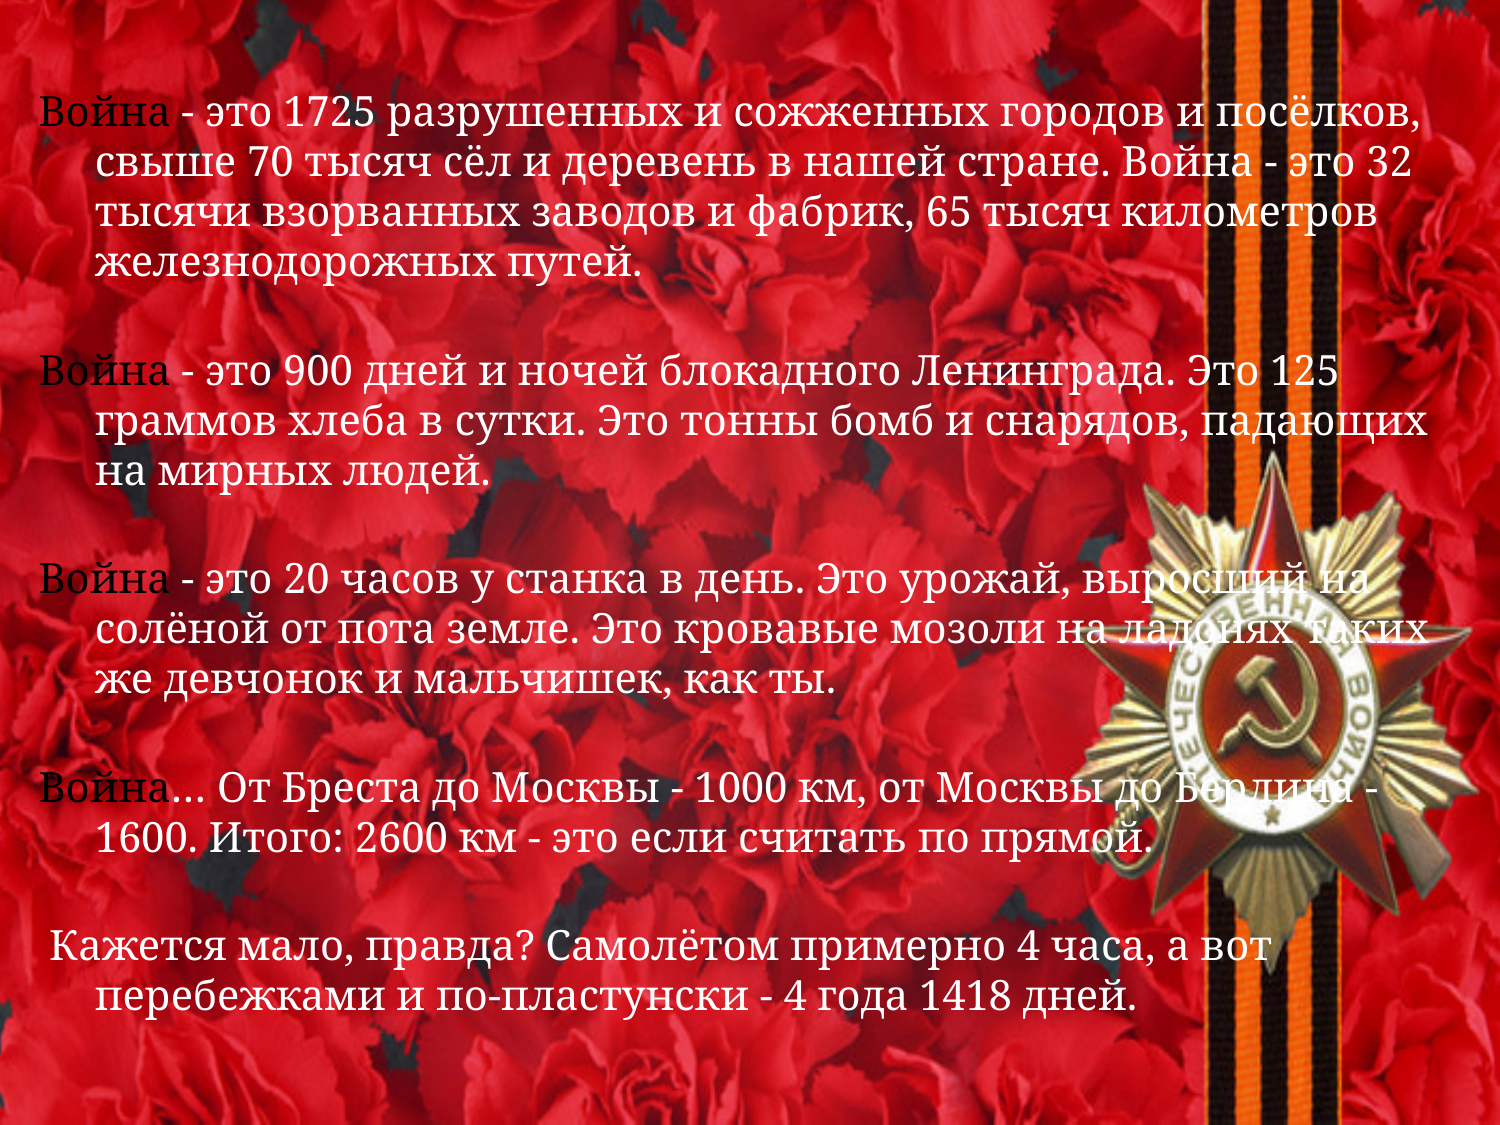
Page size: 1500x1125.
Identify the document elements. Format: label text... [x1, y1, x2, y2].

list Война - это 1725 разрушенных и сожженных городов и посёлков, свыше 70 тысяч сёл и деревень в нашей стране. Война - это 32 тысячи взорванных заводов и фабрик, 65 тысяч километров железнодорожных путей. Война - это 900 дней и ночей блокадного Ленинграда. Это 125 граммов хлеба в сутки. Это тонны бомб и снарядов, падающих на мирных людей. Война - это 20 часов у станка в день. Это урожай, выросший на солёной от пота земле. Это кровавые мозоли на ладонях таких же девчонок и мальчишек, как ты. Война… От Бреста до Москвы - 1000 км, от Москвы до Берлина - 1600. Итого: 2600 км - это если считать по прямой. Кажется мало, правда? Самолётом примерно 4 часа, а вот перебежками и по-пластунски - 4 года 1418 дней. [23, 23, 1477, 1102]
picture [0, 0, 1500, 1125]
